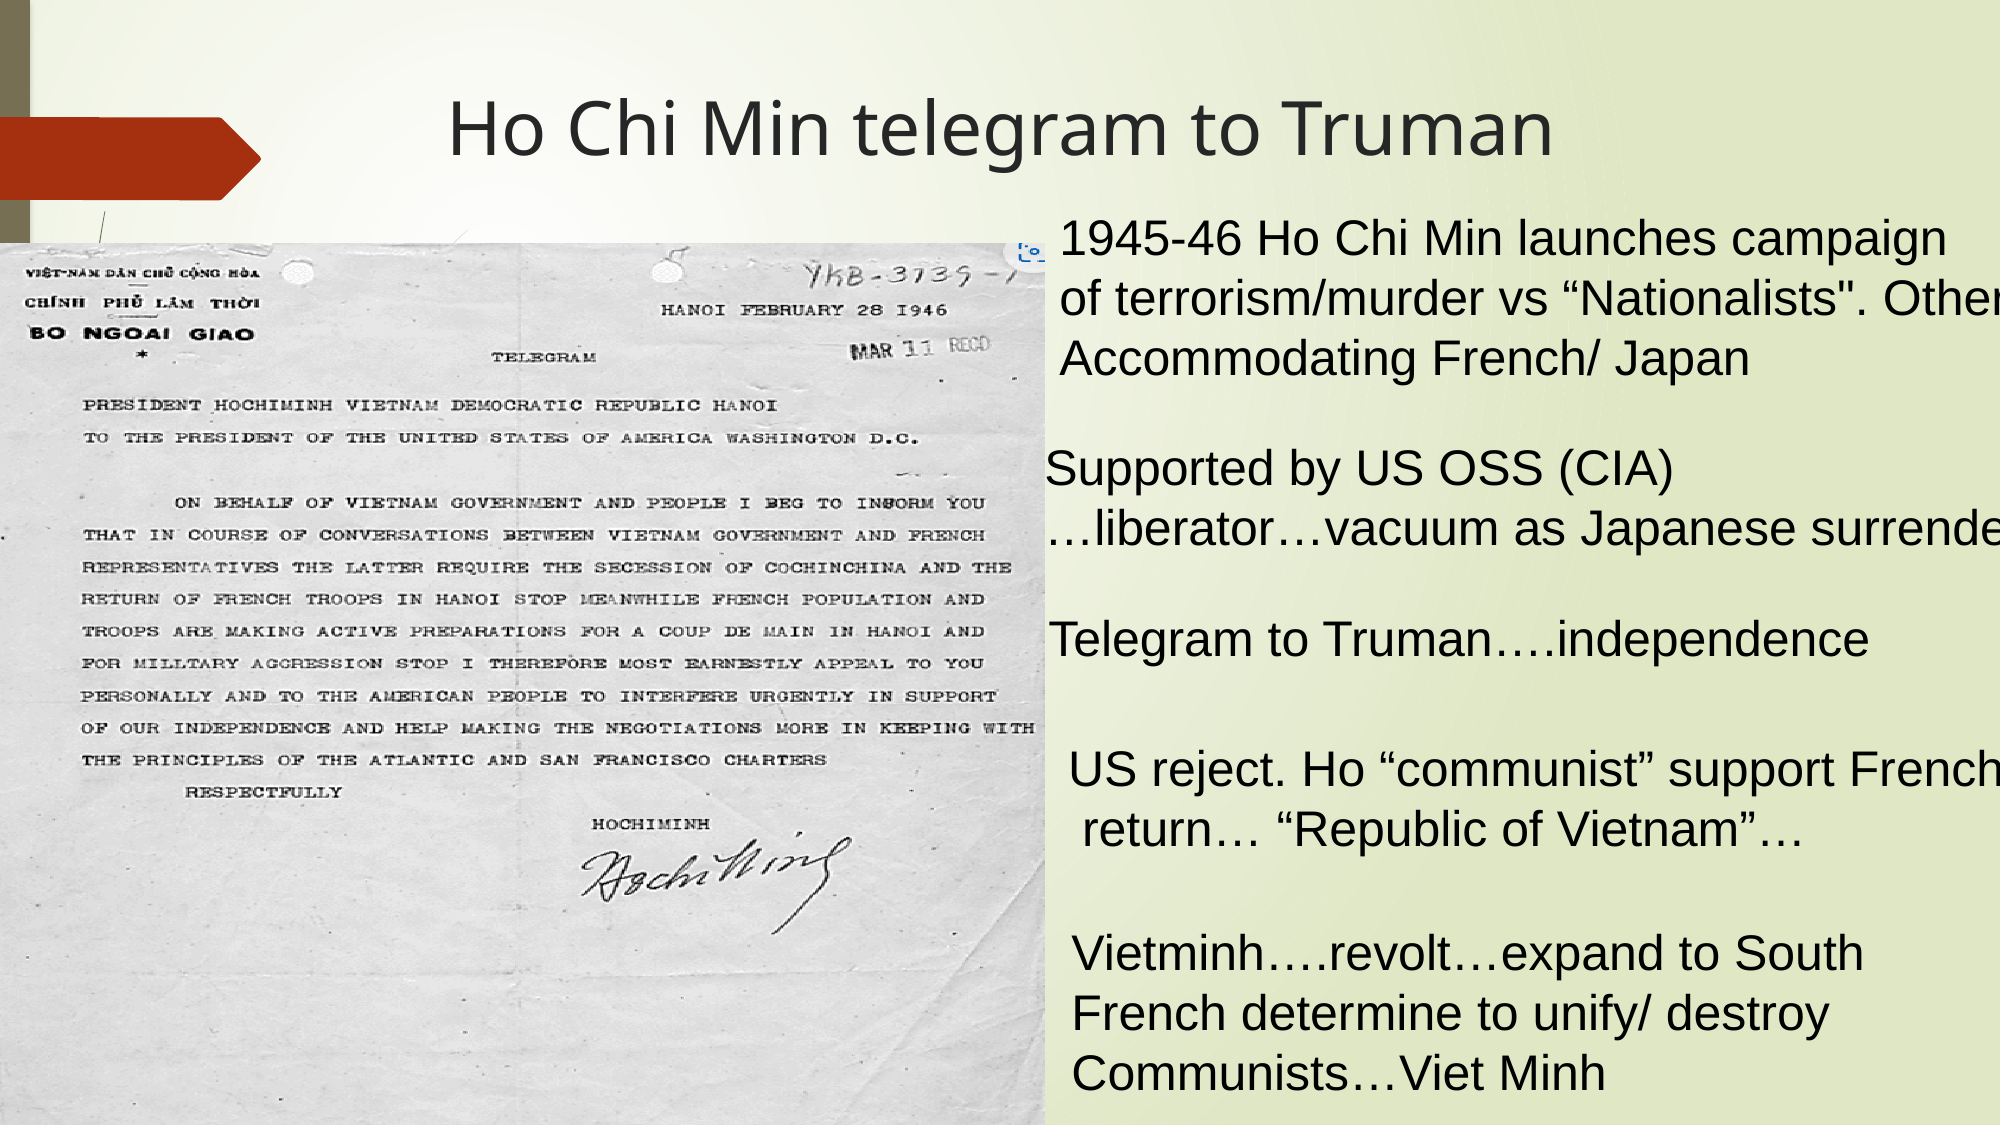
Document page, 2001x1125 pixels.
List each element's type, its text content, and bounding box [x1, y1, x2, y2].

text_box Vietminh….revolt…expand to South French determine to unify/ destroy Communists…Viet Minh [1056, 912, 1881, 1108]
picture [0, 243, 1045, 1125]
text_box Telegram to Truman….independence [1048, 599, 1886, 674]
title Ho Chi Min telegram to Truman [431, 73, 1894, 243]
text_box Supported by US OSS (CIA) …liberator…vacuum as Japanese surrender [1048, 427, 2000, 563]
text_box 1945-46 Ho Chi Min launches campaign of terrorism/murder vs “Nationalists". Others Accommodating French/ Japan [1044, 197, 2000, 393]
text_box US reject. Ho “communist” support French return… “Republic of Vietnam”… [1053, 729, 2000, 864]
